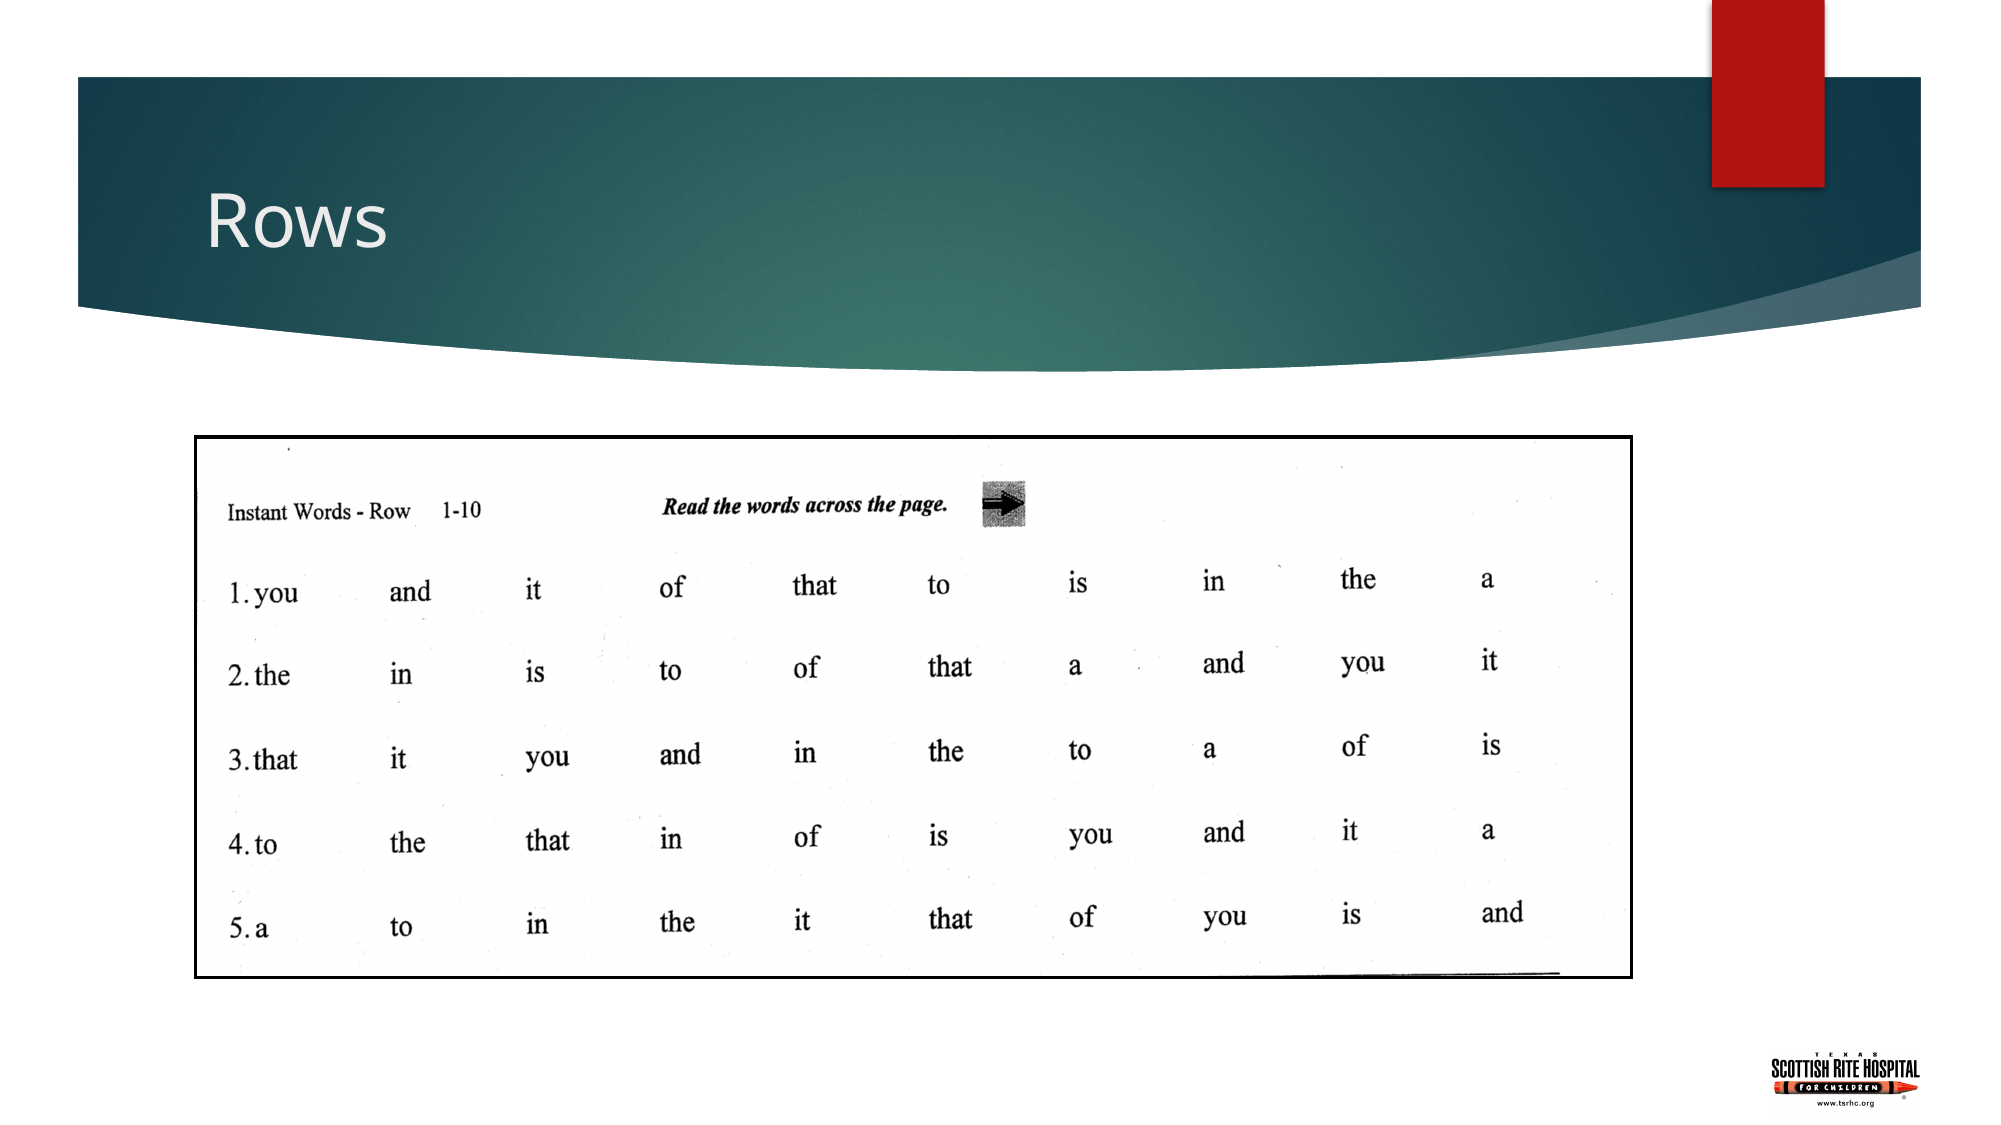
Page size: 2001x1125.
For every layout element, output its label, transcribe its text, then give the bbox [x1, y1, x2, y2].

picture [196, 438, 1630, 977]
picture [1771, 1051, 1921, 1113]
title Rows [189, 159, 1638, 276]
